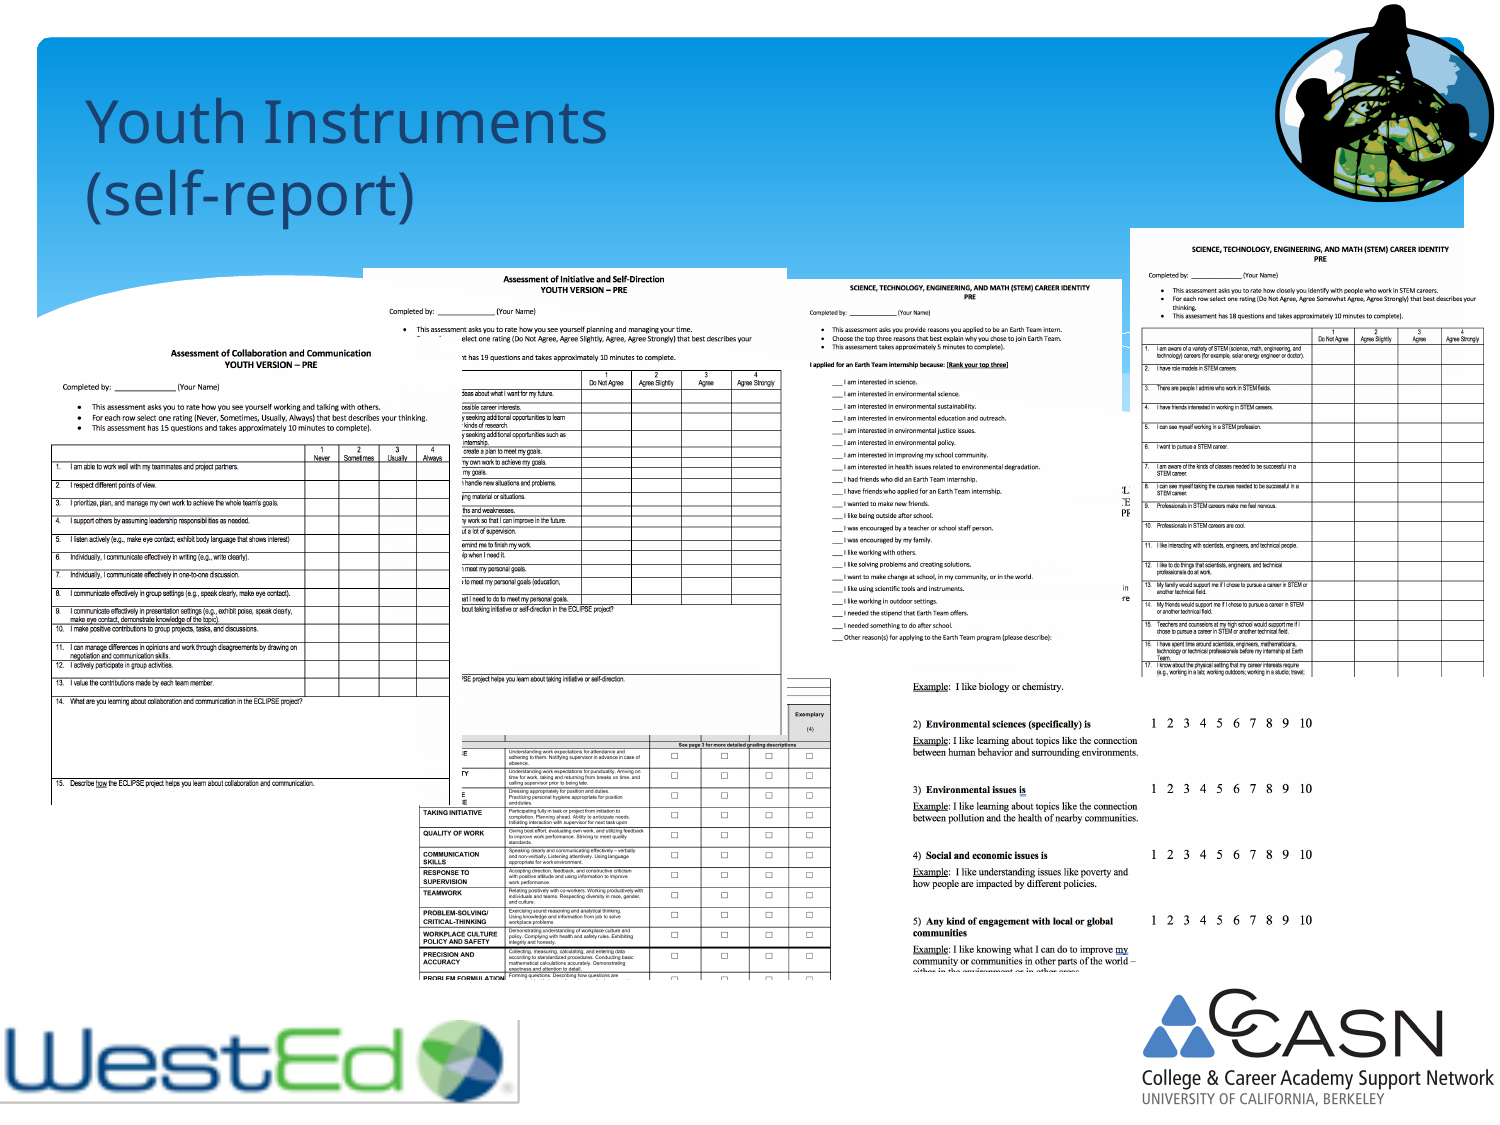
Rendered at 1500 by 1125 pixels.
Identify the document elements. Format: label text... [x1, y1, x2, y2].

title Youth Instruments (self-report) [70, 76, 1428, 236]
picture [1141, 987, 1495, 1106]
picture [37, 228, 1491, 980]
picture [1268, 0, 1500, 208]
picture [0, 1019, 523, 1107]
